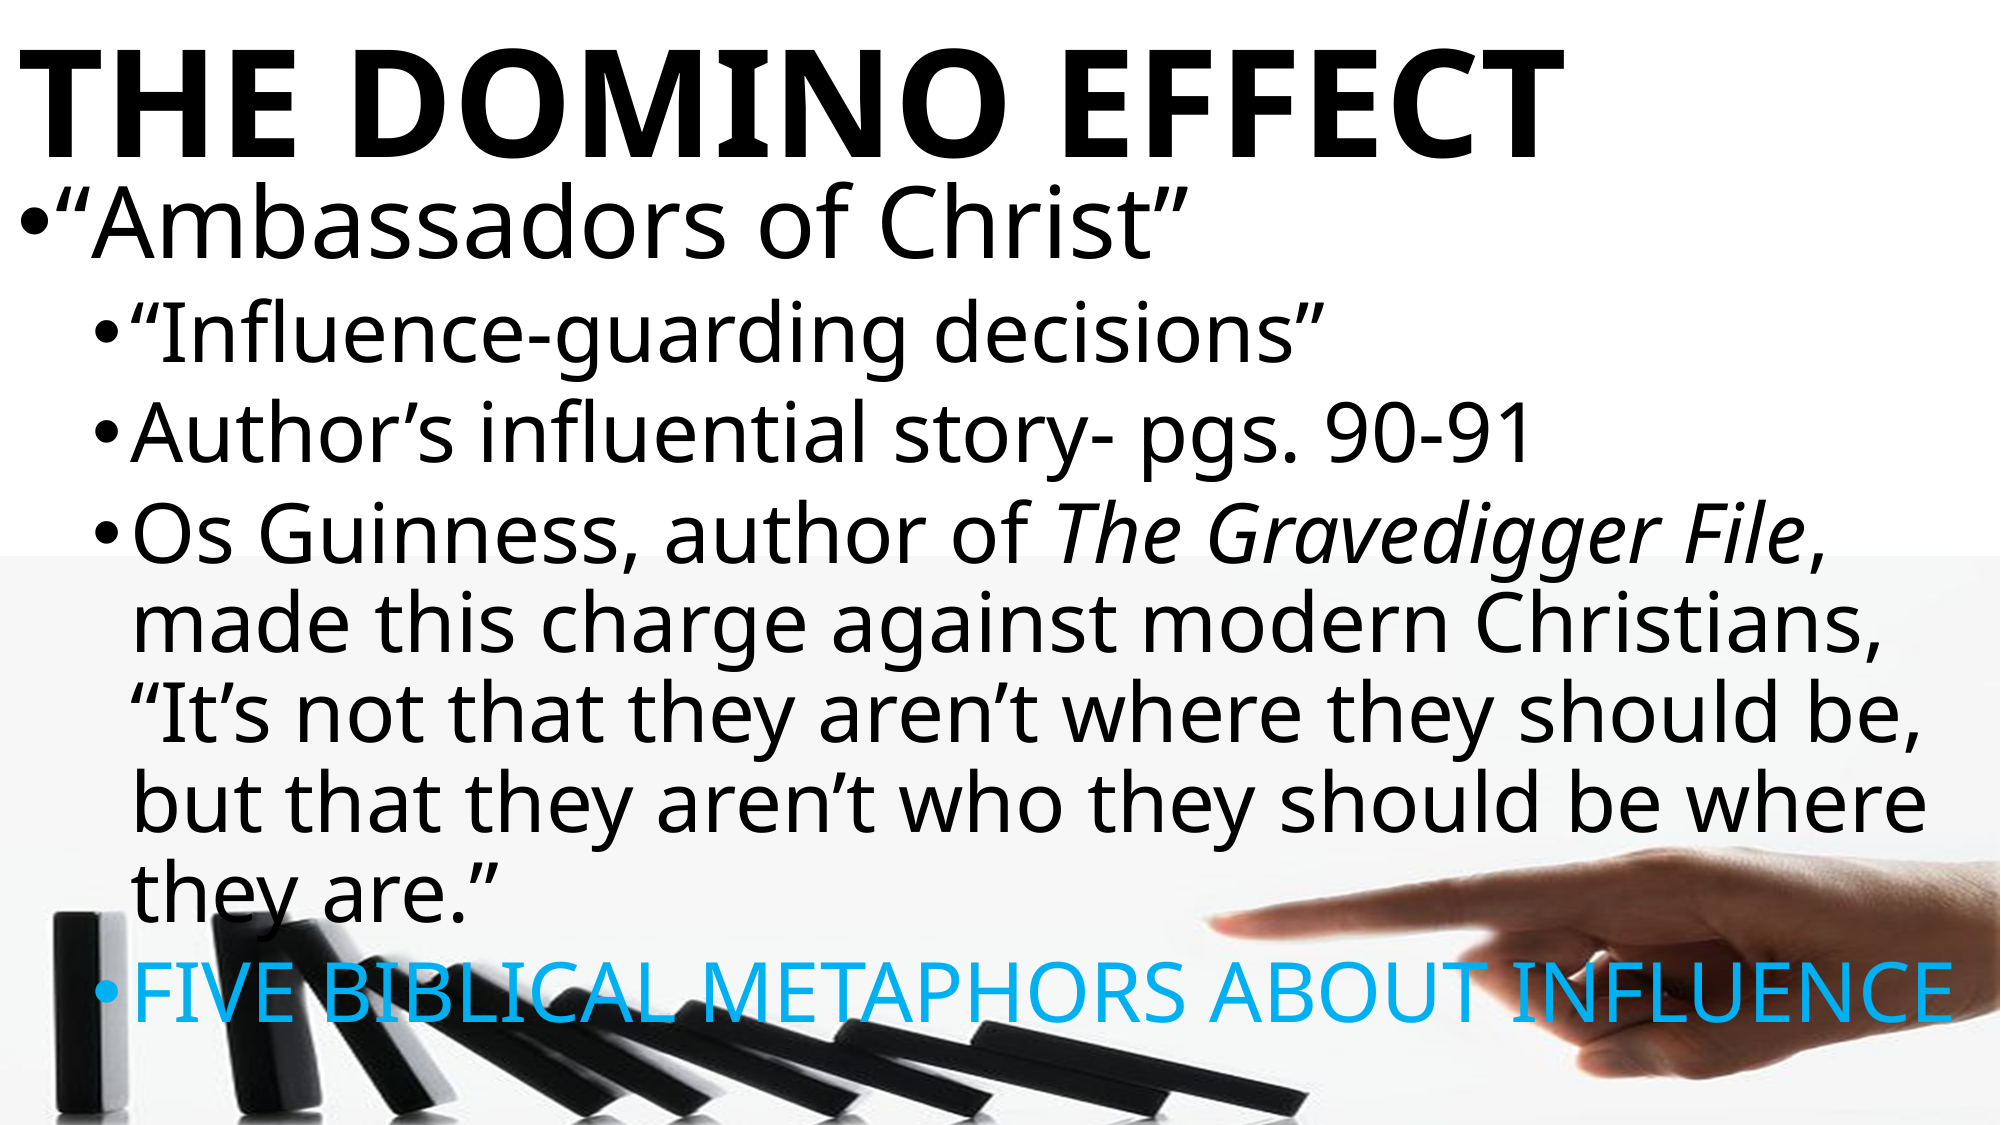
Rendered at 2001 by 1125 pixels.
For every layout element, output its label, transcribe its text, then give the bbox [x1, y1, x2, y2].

list “Ambassadors of Christ” “Influence-guarding decisions” Author’s influential story- pgs. 90-91 Os Guinness, author of The Gravedigger File, made this charge against modern Christians, “It’s not that they aren’t where they should be, but that they aren’t who they should be where they are.” FIVE BIBLICAL METAPHORS ABOUT INFLUENCE [2, 164, 1977, 556]
picture [0, 556, 2000, 1125]
title THE DOMINO EFFECT [2, 0, 1728, 164]
